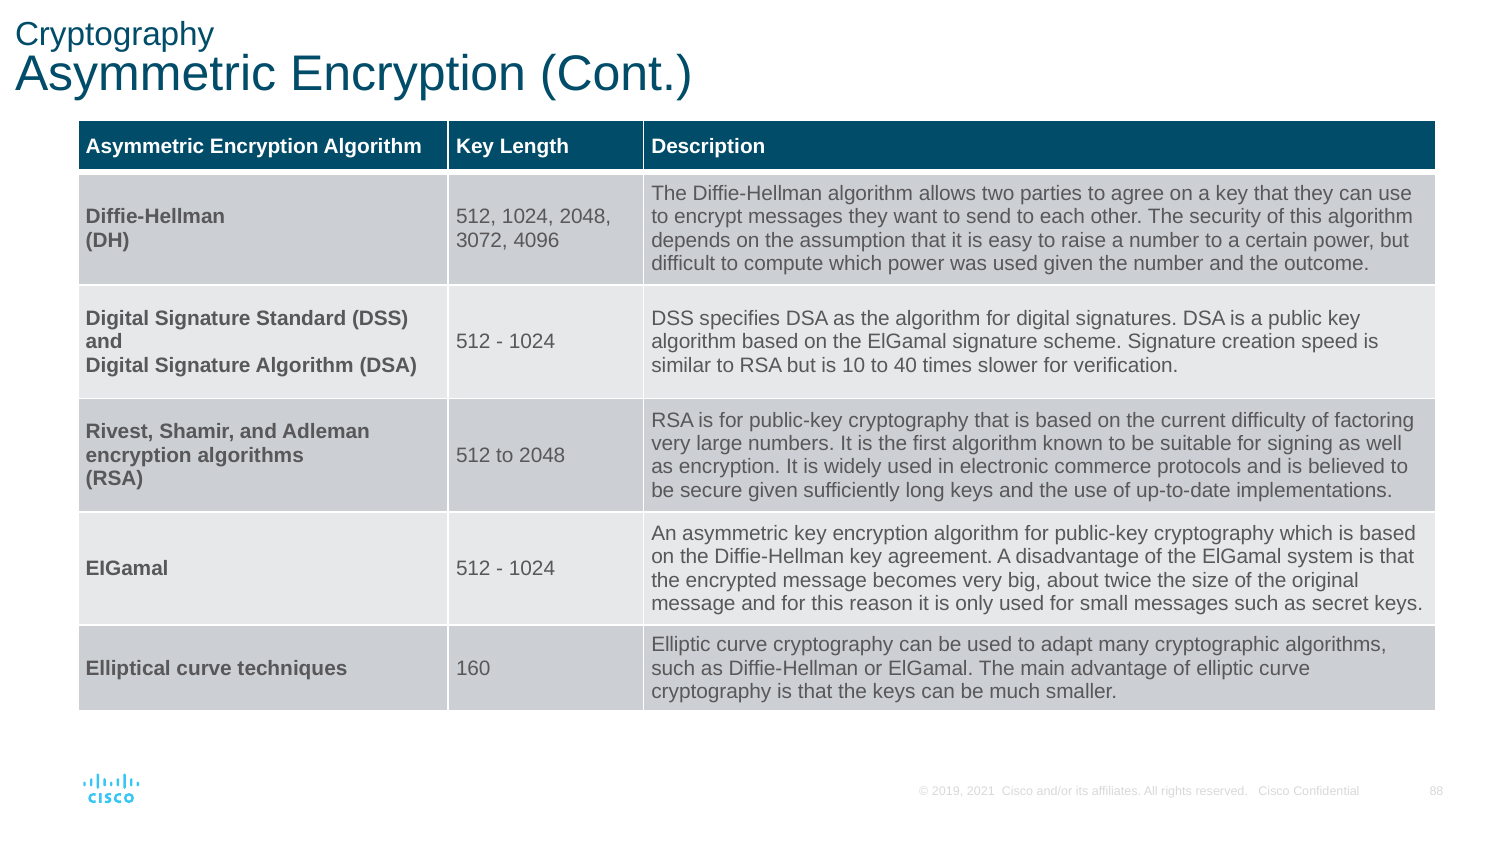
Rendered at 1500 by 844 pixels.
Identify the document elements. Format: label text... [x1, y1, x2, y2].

table_header Key Length [449, 121, 643, 169]
table_cell 160 [449, 626, 643, 710]
table_cell 512 - 1024 [449, 513, 643, 624]
table_cell Digital Signature Standard (DSS) and Digital Signature Algorithm (DSA) [79, 286, 447, 398]
table_header Description [644, 121, 1435, 169]
table_cell EIGamal [79, 513, 447, 624]
table_cell Elliptical curve techniques [79, 626, 447, 710]
table_cell DSS specifies DSA as the algorithm for digital signatures. DSA is a public key algorithm based on the ElGamal signature scheme. Signature creation speed is similar to RSA but is 10 to 40 times slower for verification. [644, 286, 1435, 398]
table_cell Elliptic curve cryptography can be used to adapt many cryptographic algorithms, such as Diffie-Hellman or ElGamal. The main advantage of elliptic curve cryptography is that the keys can be much smaller. [644, 626, 1435, 710]
table_cell 512 to 2048 [449, 399, 643, 511]
table_cell The Diffie-Hellman algorithm allows two parties to agree on a key that they can use to encrypt messages they want to send to each other. The security of this algorithm depends on the assumption that it is easy to raise a number to a certain power, but difficult to compute which power was used given the number and the outcome. [644, 175, 1435, 284]
table_cell An asymmetric key encryption algorithm for public-key cryptography which is based on the Diffie-Hellman key agreement. A disadvantage of the ElGamal system is that the encrypted message becomes very big, about twice the size of the original message and for this reason it is only used for small messages such as secret keys. [644, 513, 1435, 624]
table_header Asymmetric Encryption Algorithm [79, 121, 447, 169]
table_cell Diffie-Hellman (DH) [79, 175, 447, 284]
title Cryptography Asymmetric Encryption (Cont.) [0, 0, 1369, 121]
table_cell RSA is for public-key cryptography that is based on the current difficulty of factoring very large numbers. It is the first algorithm known to be suitable for signing as well as encryption. It is widely used in electronic commerce protocols and is believed to be secure given sufficiently long keys and the use of up-to-date implementations. [644, 399, 1435, 511]
table_cell 512, 1024, 2048, 3072, 4096 [449, 175, 643, 284]
table_cell Rivest, Shamir, and Adleman encryption algorithms (RSA) [79, 399, 447, 511]
table_cell 512 - 1024 [449, 286, 643, 398]
